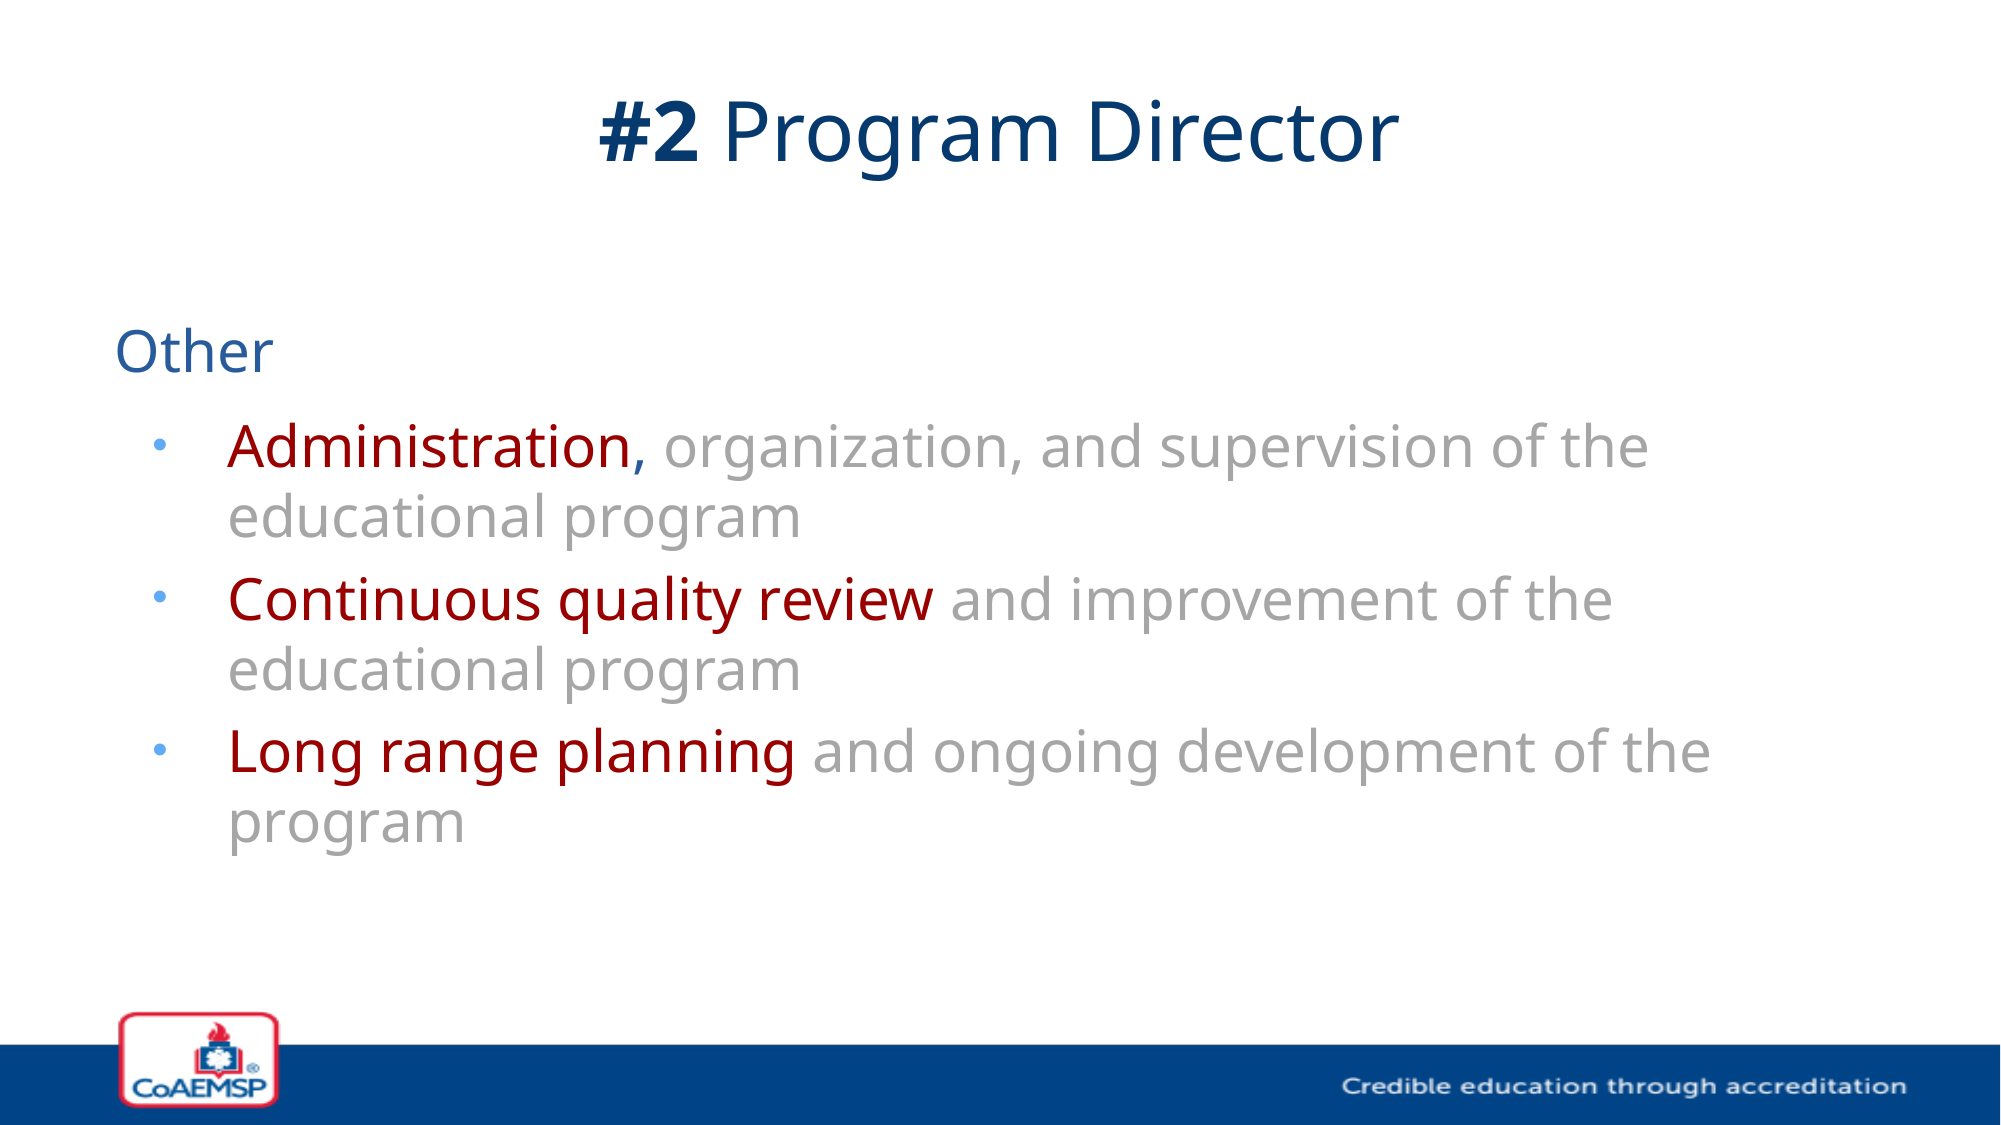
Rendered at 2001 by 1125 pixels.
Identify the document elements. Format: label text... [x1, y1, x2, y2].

list Other Administration, organization, and supervision of the educational program Continuous quality review and improvement of the educational program Long range planning and ongoing development of the program [99, 183, 1900, 969]
title #2 Program Director [99, 70, 1900, 183]
